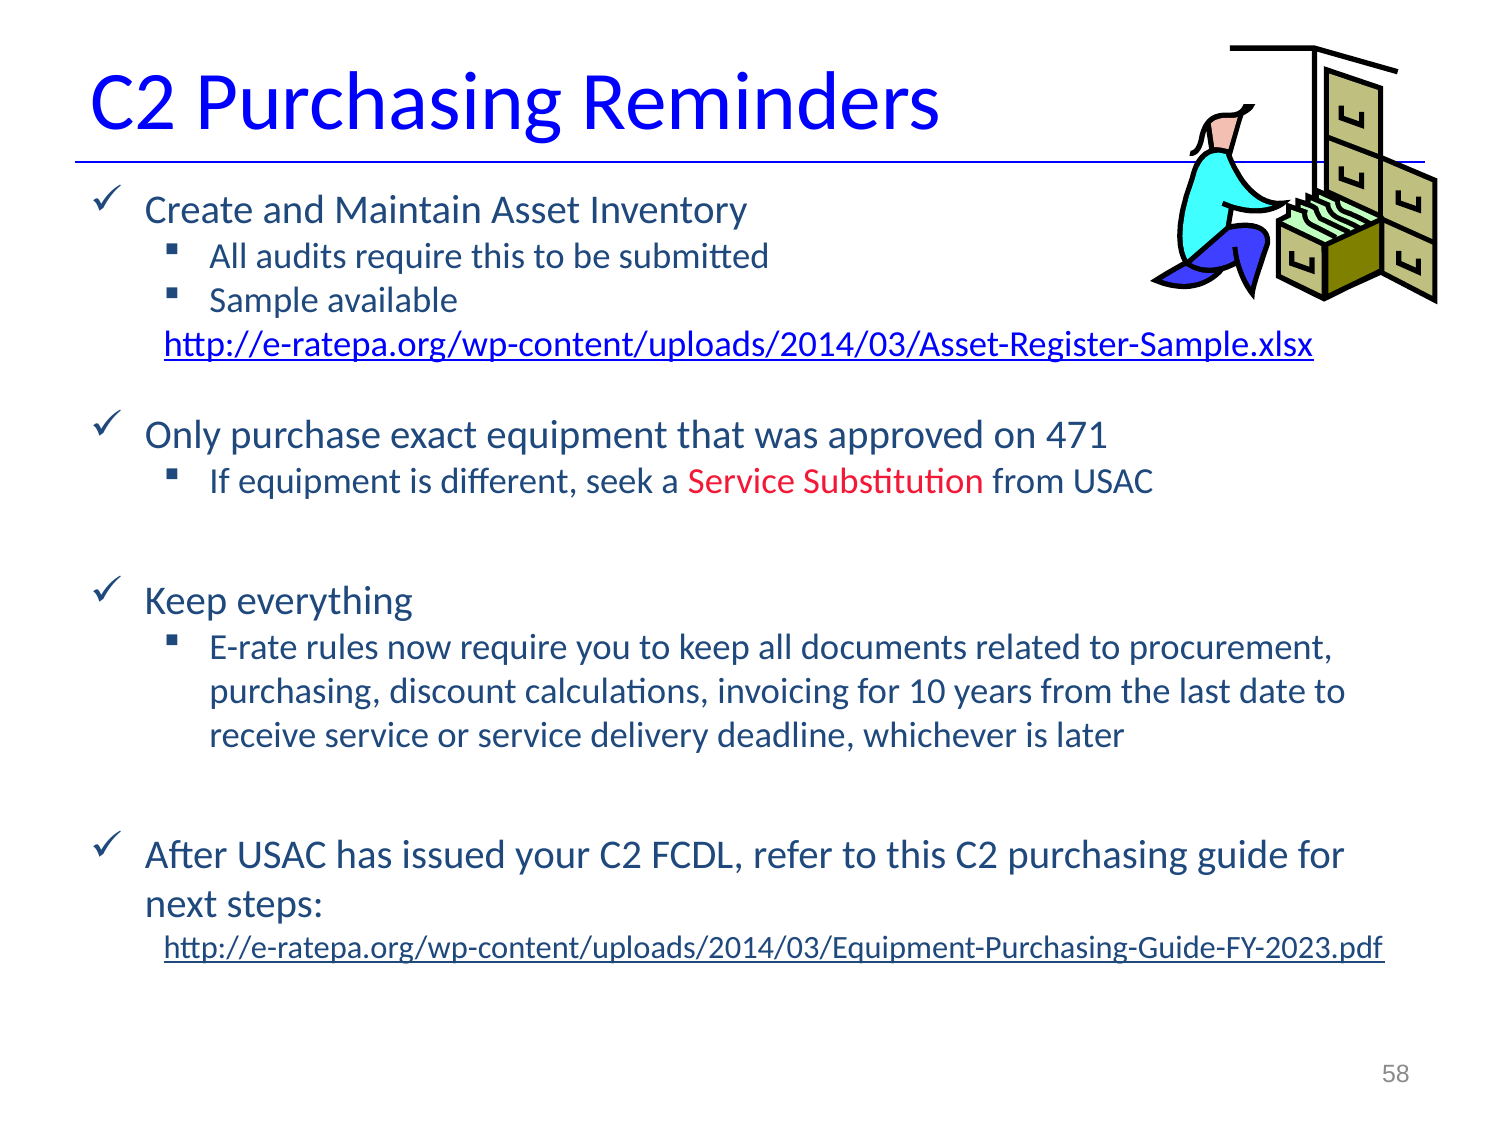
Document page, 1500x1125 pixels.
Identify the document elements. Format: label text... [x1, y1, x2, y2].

list Create and Maintain Asset Inventory All audits require this to be submitted Sample available http://e-ratepa.org/wp-content/uploads/2014/03/Asset-Register-Sample.xlsx Only purchase exact equipment that was approved on 471 If equipment is different, seek a Service Substitution from USAC Keep everything E-rate rules now require you to keep all documents related to procurement, purchasing, discount calculations, invoicing for 10 years from the last date to receive service or service delivery deadline, whichever is later After USAC has issued your C2 FCDL, refer to this C2 purchasing guide for next steps: http://e-ratepa.org/wp-content/uploads/2014/03/Equipment-Purchasing-Guide-FY-2023.pdf [75, 174, 1425, 988]
title C2 Purchasing Reminders [75, 3, 1425, 174]
slide_number 58 [1074, 1042, 1425, 1103]
picture [1149, 45, 1438, 305]
